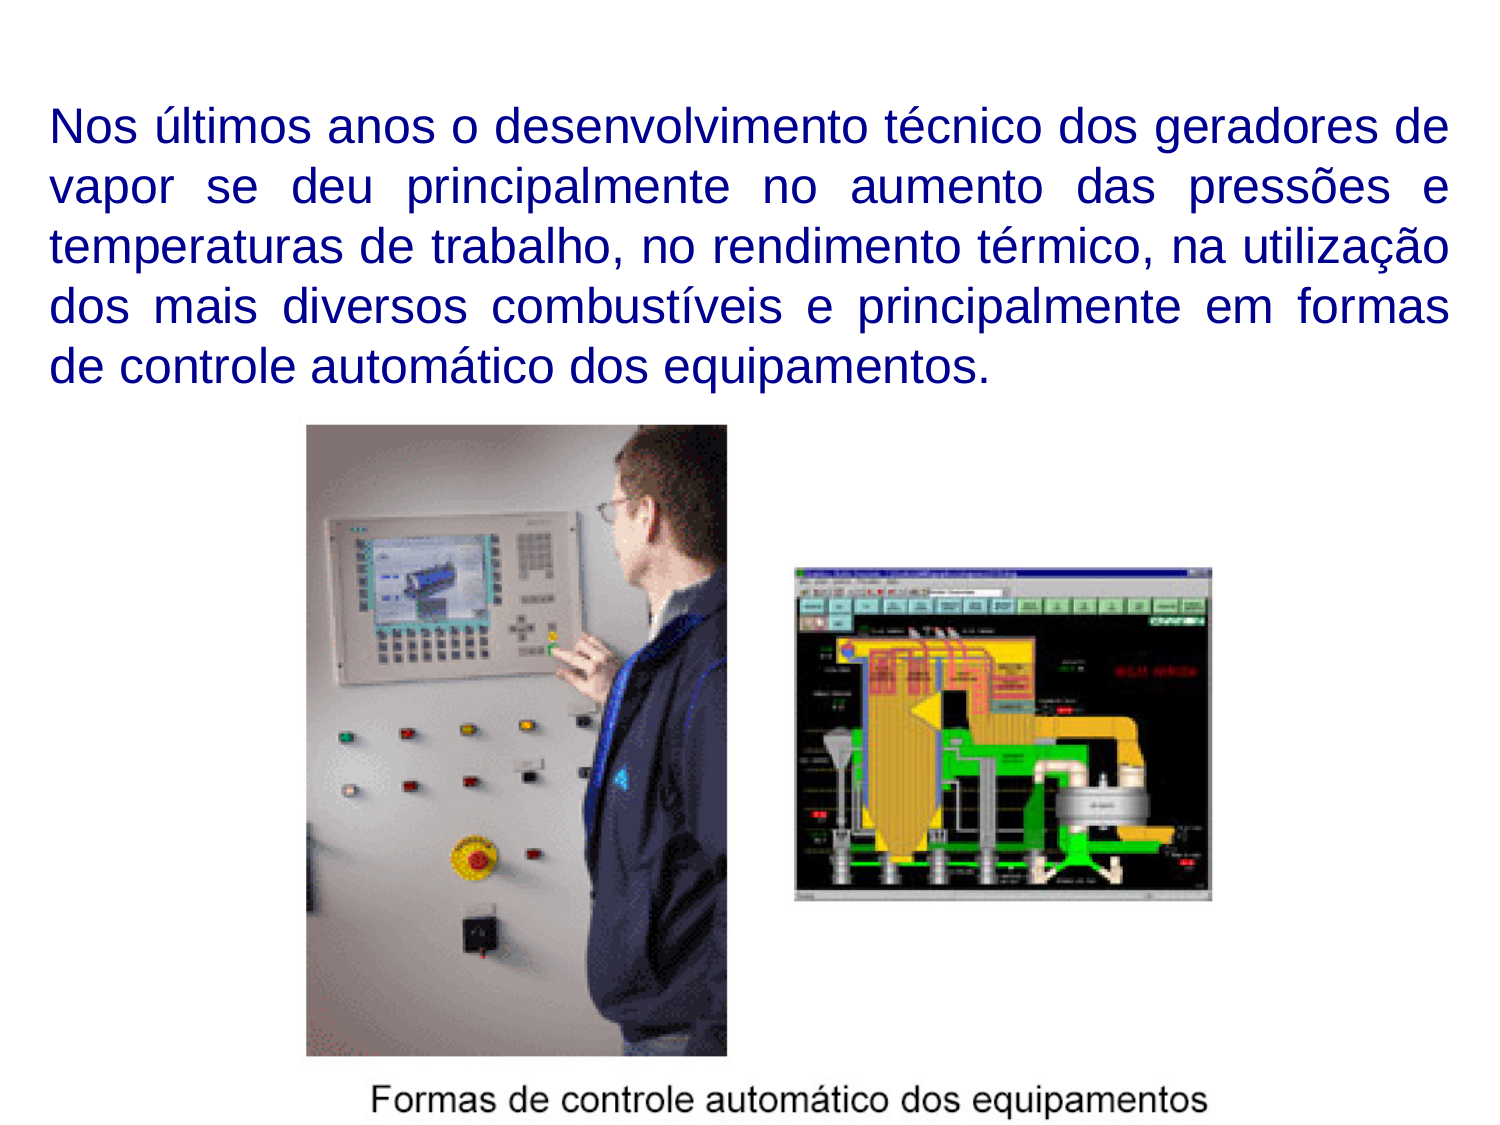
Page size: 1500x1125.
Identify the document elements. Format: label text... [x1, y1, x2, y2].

text_box Nos últimos anos o desenvolvimento técnico dos geradores de vapor se deu principalmente no aumento das pressões e temperaturas de trabalho, no rendimento térmico, na utilização dos mais diversos combustíveis e principalmente em formas de controle automático dos equipamentos. [35, 86, 1466, 402]
picture [298, 418, 1218, 1125]
